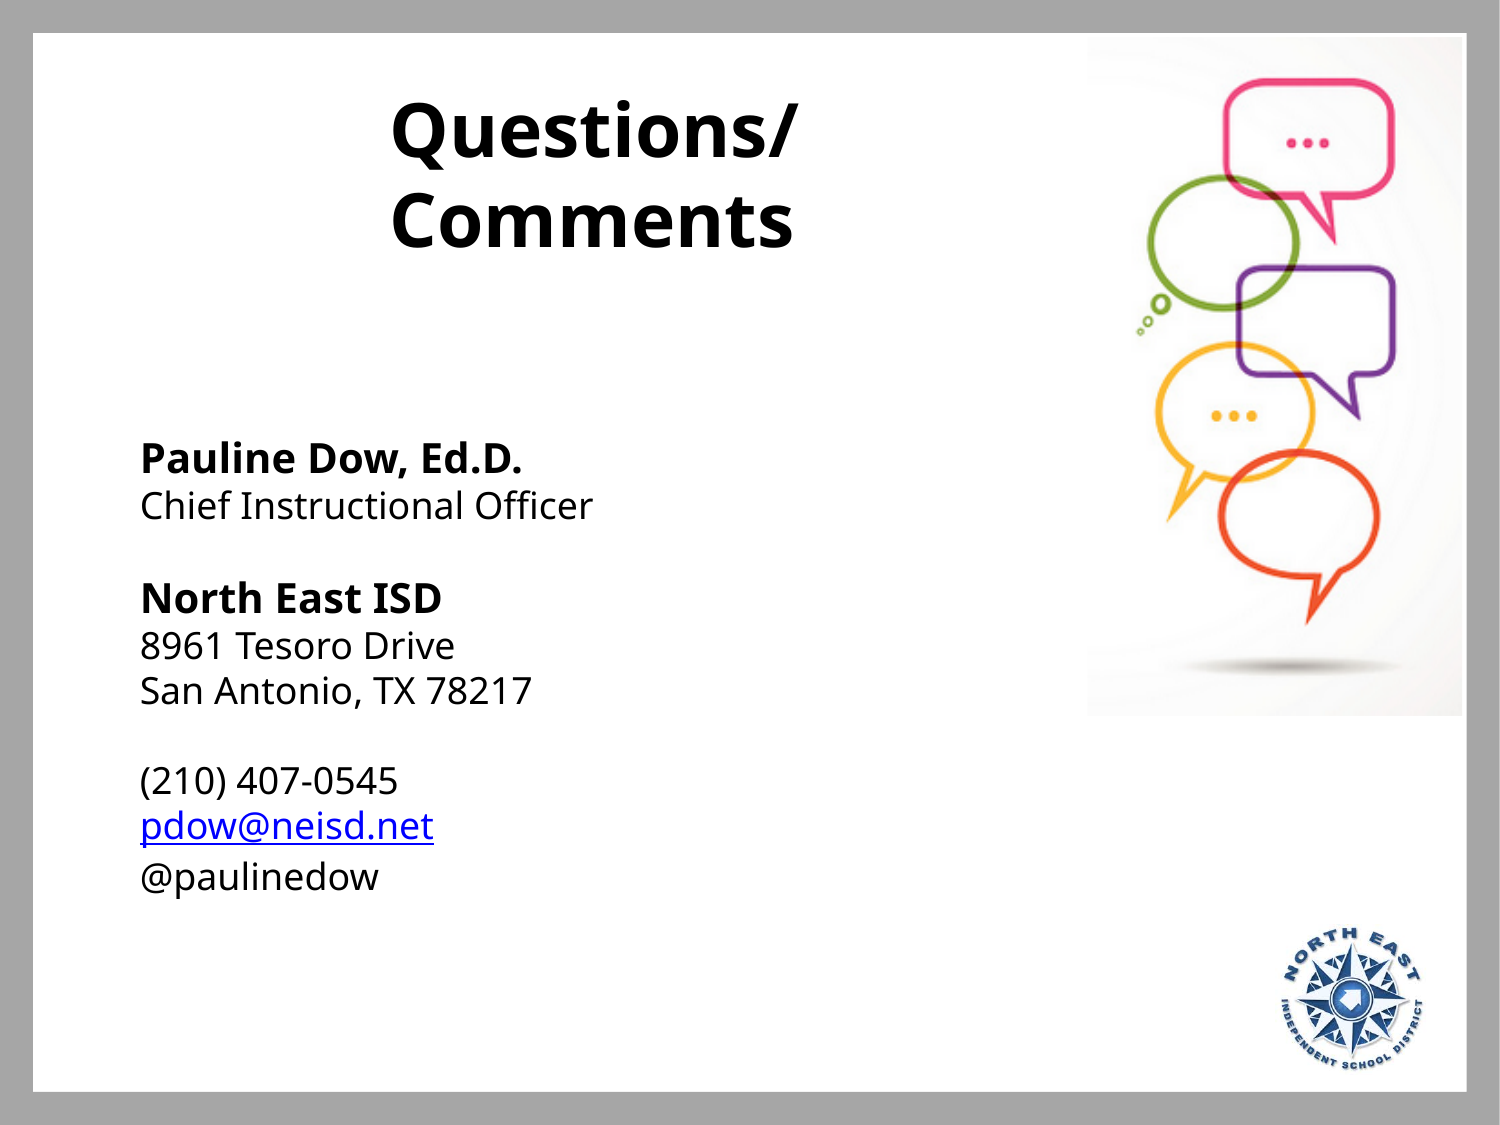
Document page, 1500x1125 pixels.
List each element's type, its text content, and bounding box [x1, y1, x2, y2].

text_box Questions/Comments [374, 74, 1082, 270]
picture [1087, 37, 1463, 716]
picture [1274, 924, 1427, 1075]
text_box Pauline Dow, Ed.D. Chief Instructional Officer North East ISD 8961 Tesoro Drive San Antonio, TX 78217 (210) 407-0545 pdow@neisd.net @paulinedow [125, 424, 688, 906]
text_box [0, 0, 1500, 1125]
